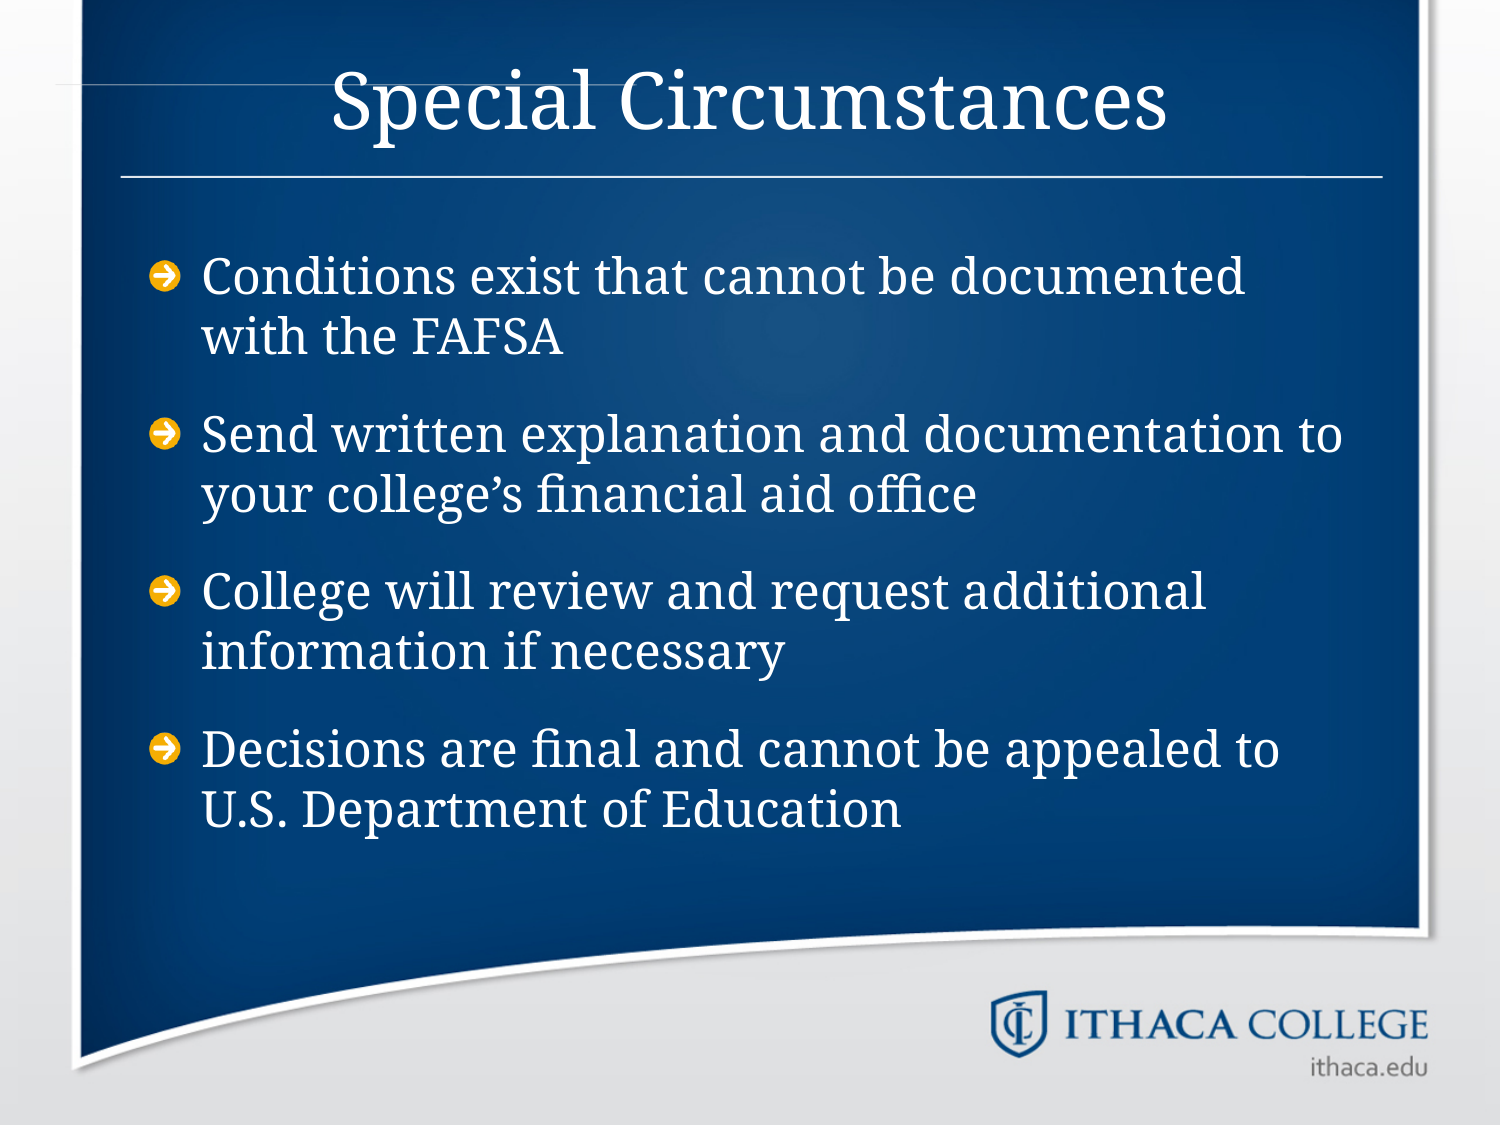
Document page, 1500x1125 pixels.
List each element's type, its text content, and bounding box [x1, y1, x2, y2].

list Conditions exist that cannot be documented with the FAFSA Send written explanation and documentation to your college’s financial aid office College will review and request additional information if necessary Decisions are final and cannot be appealed to U.S. Department of Education [129, 237, 1370, 981]
picture [0, 0, 1500, 1125]
title Special Circumstances [75, 42, 1425, 154]
